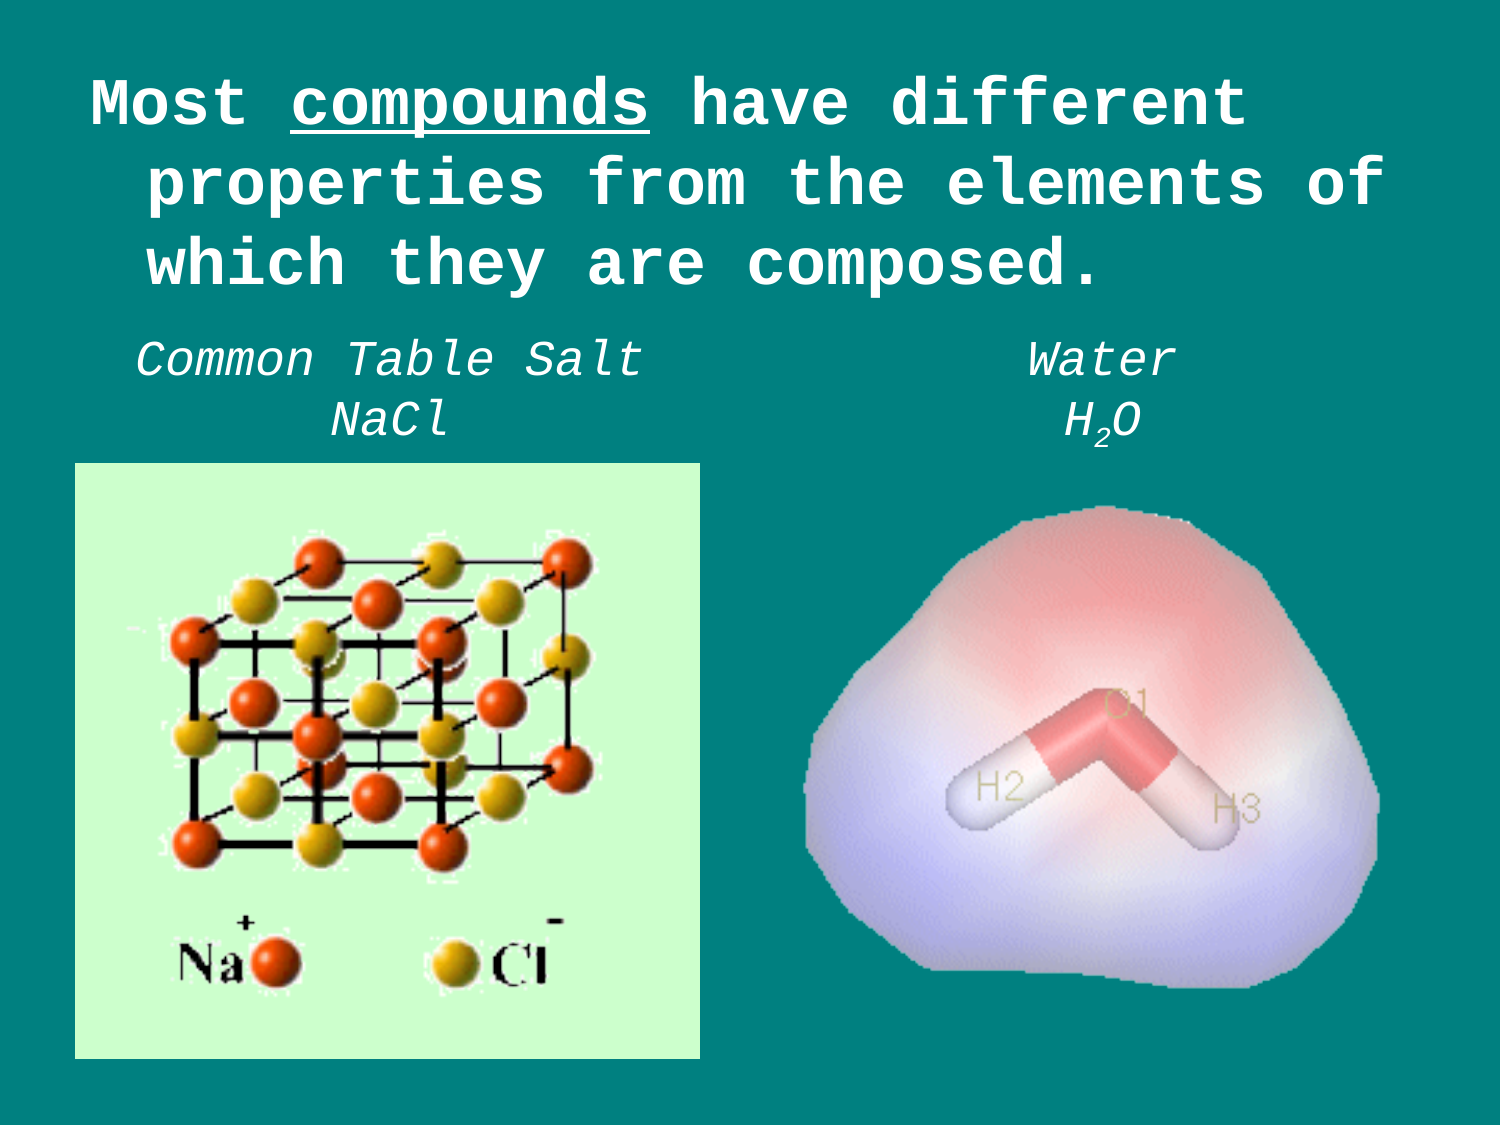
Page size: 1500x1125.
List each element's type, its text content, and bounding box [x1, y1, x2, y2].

list Most compounds have different properties from the elements of which they are composed. [75, 50, 1425, 263]
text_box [762, 317, 1426, 1046]
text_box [74, 317, 701, 1060]
